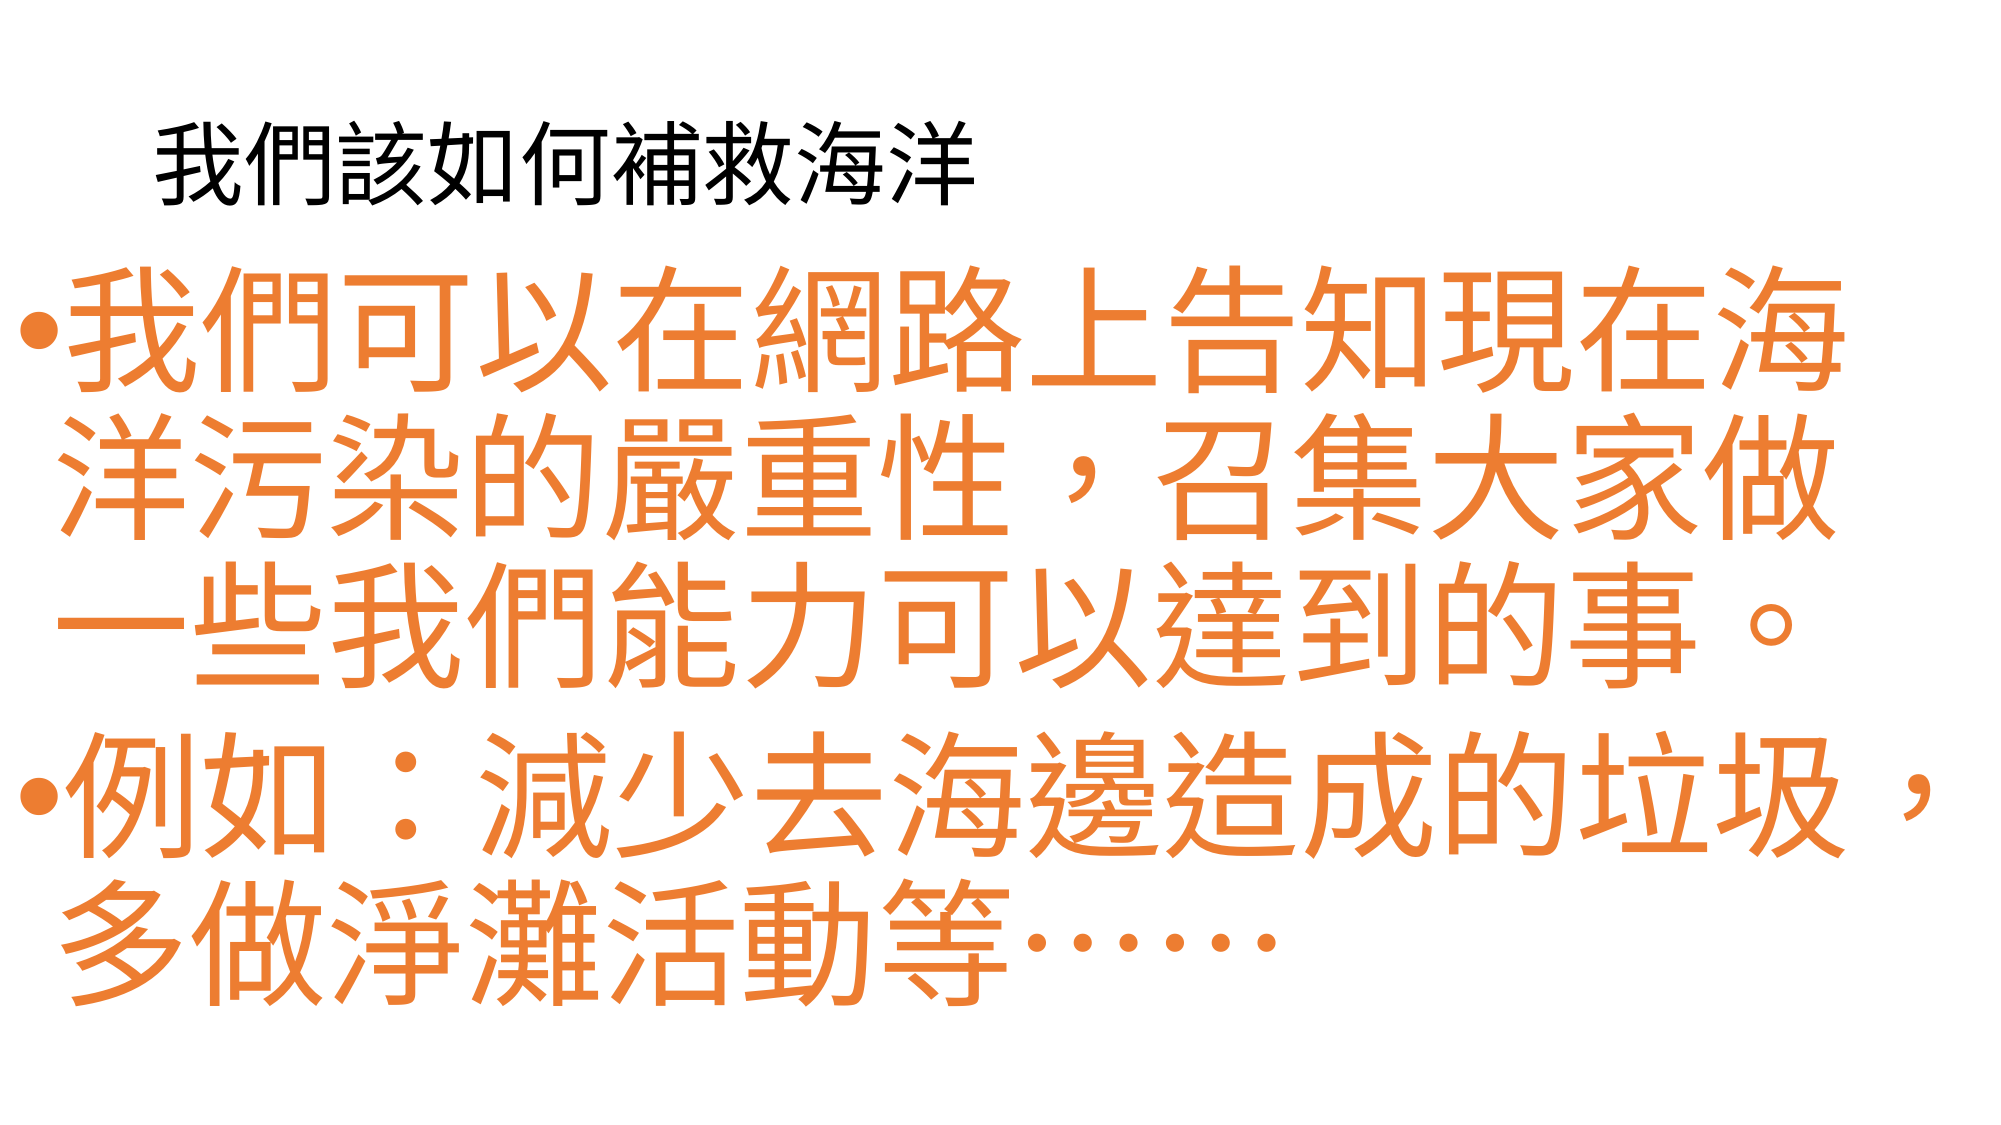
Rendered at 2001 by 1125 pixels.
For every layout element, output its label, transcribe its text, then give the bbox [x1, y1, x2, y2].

list 我們可以在網路上告知現在海洋污染的嚴重性，召集大家做一些我們能力可以達到的事。 例如：減少去海邊造成的垃圾，多做淨灘活動等…… [0, 254, 1969, 1125]
title 我們該如何補救海洋 [137, 59, 1863, 254]
